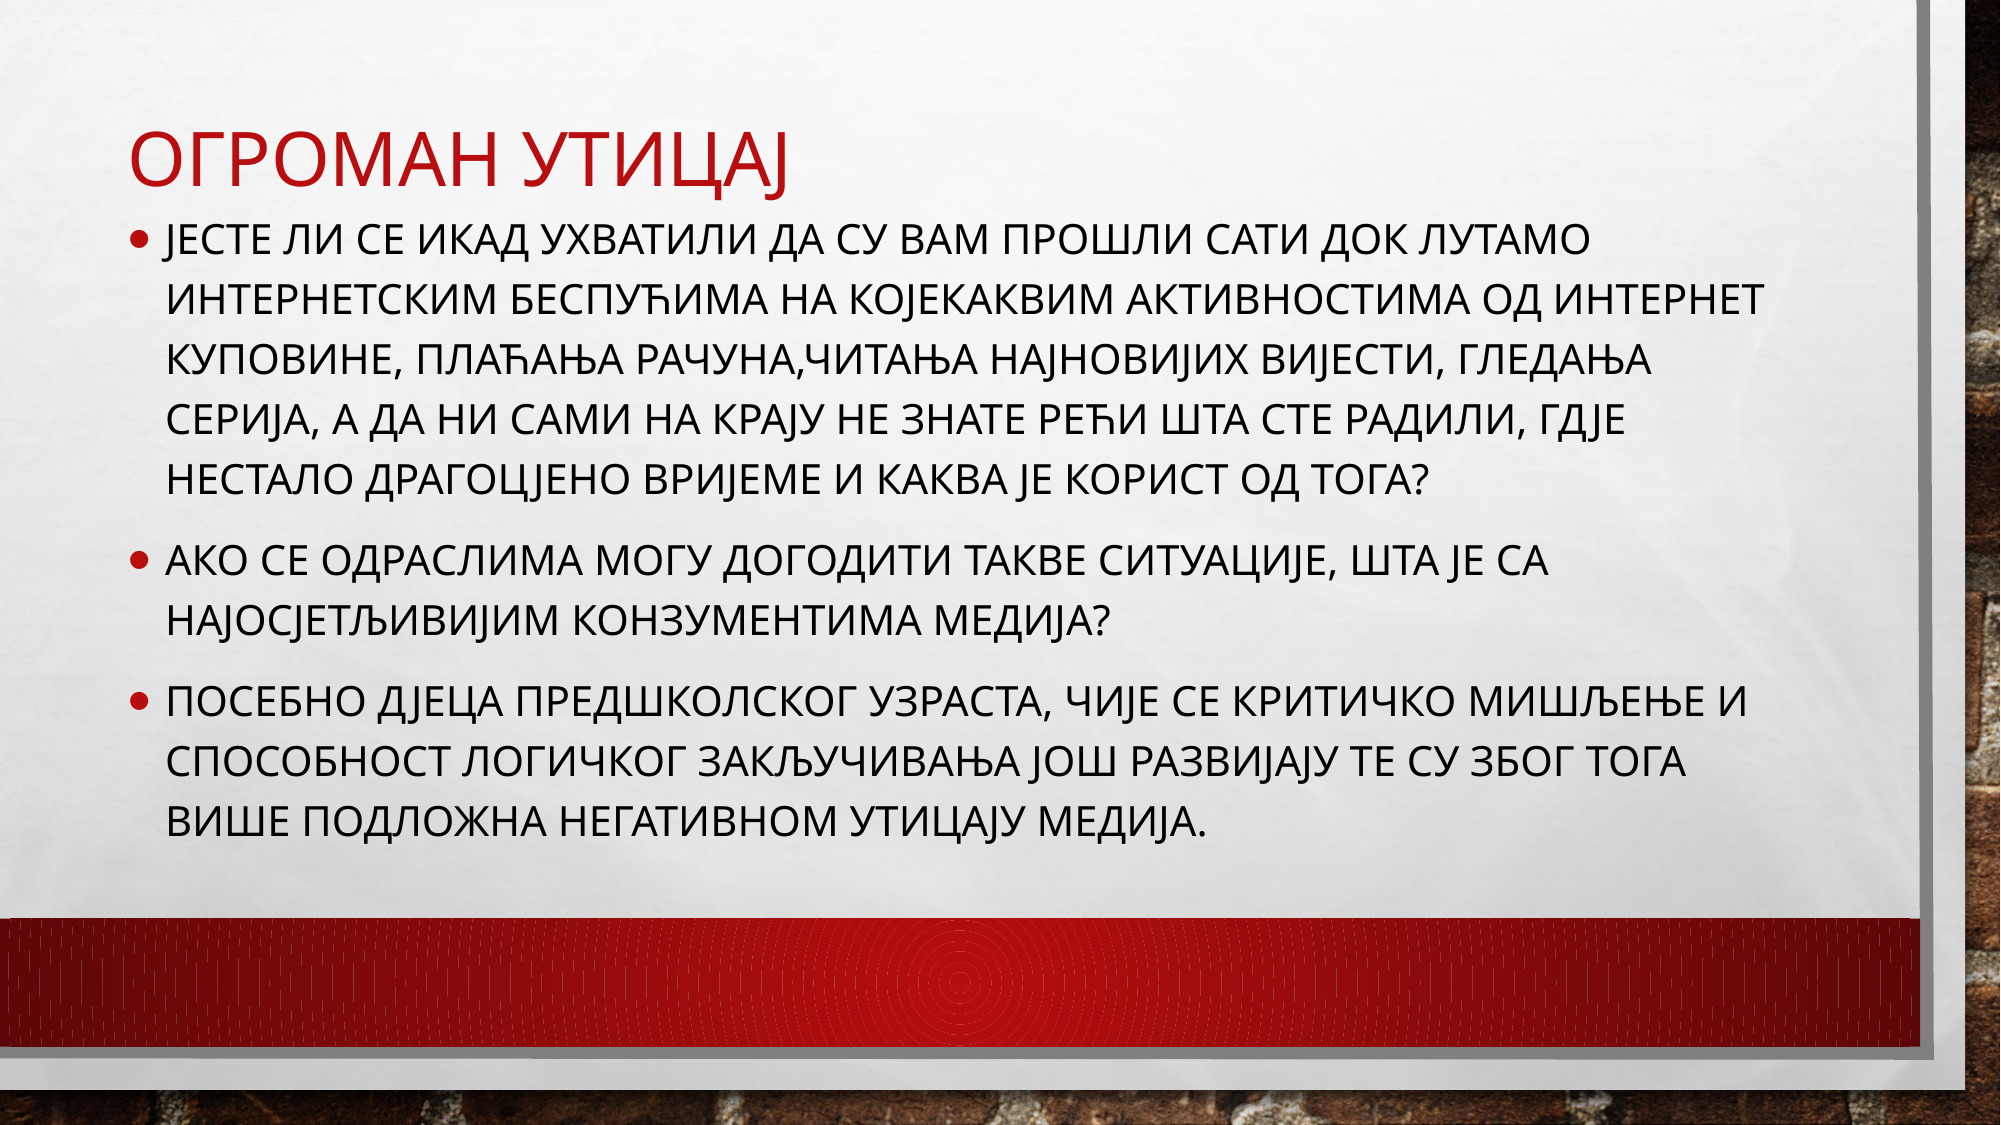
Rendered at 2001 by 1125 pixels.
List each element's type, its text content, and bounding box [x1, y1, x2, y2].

title Огроман утицај [112, 112, 1818, 195]
list Јесте ли се икад ухватили да су вам прошли сати док лутаMO интернетским беспућима на којекаквим активностима од интернет куповине, плаћања рачуна,читања најновијих вијести, гледања серија, а да ни сами на крају не знате рећи шта сте радили, гдје нестало драгоцјено вријеме и каква је корист од тога? Ако се одраслима могу догодити такве ситуације, шта је са најосјетљивијим конзументима медија? Посебно дјеца предшколског узраста, чије се критичко мишљење и способност логичког закључивања још развијају те су због тога више подложна негативном утицају медија. [112, 195, 1818, 882]
picture [0, 0, 2000, 1125]
